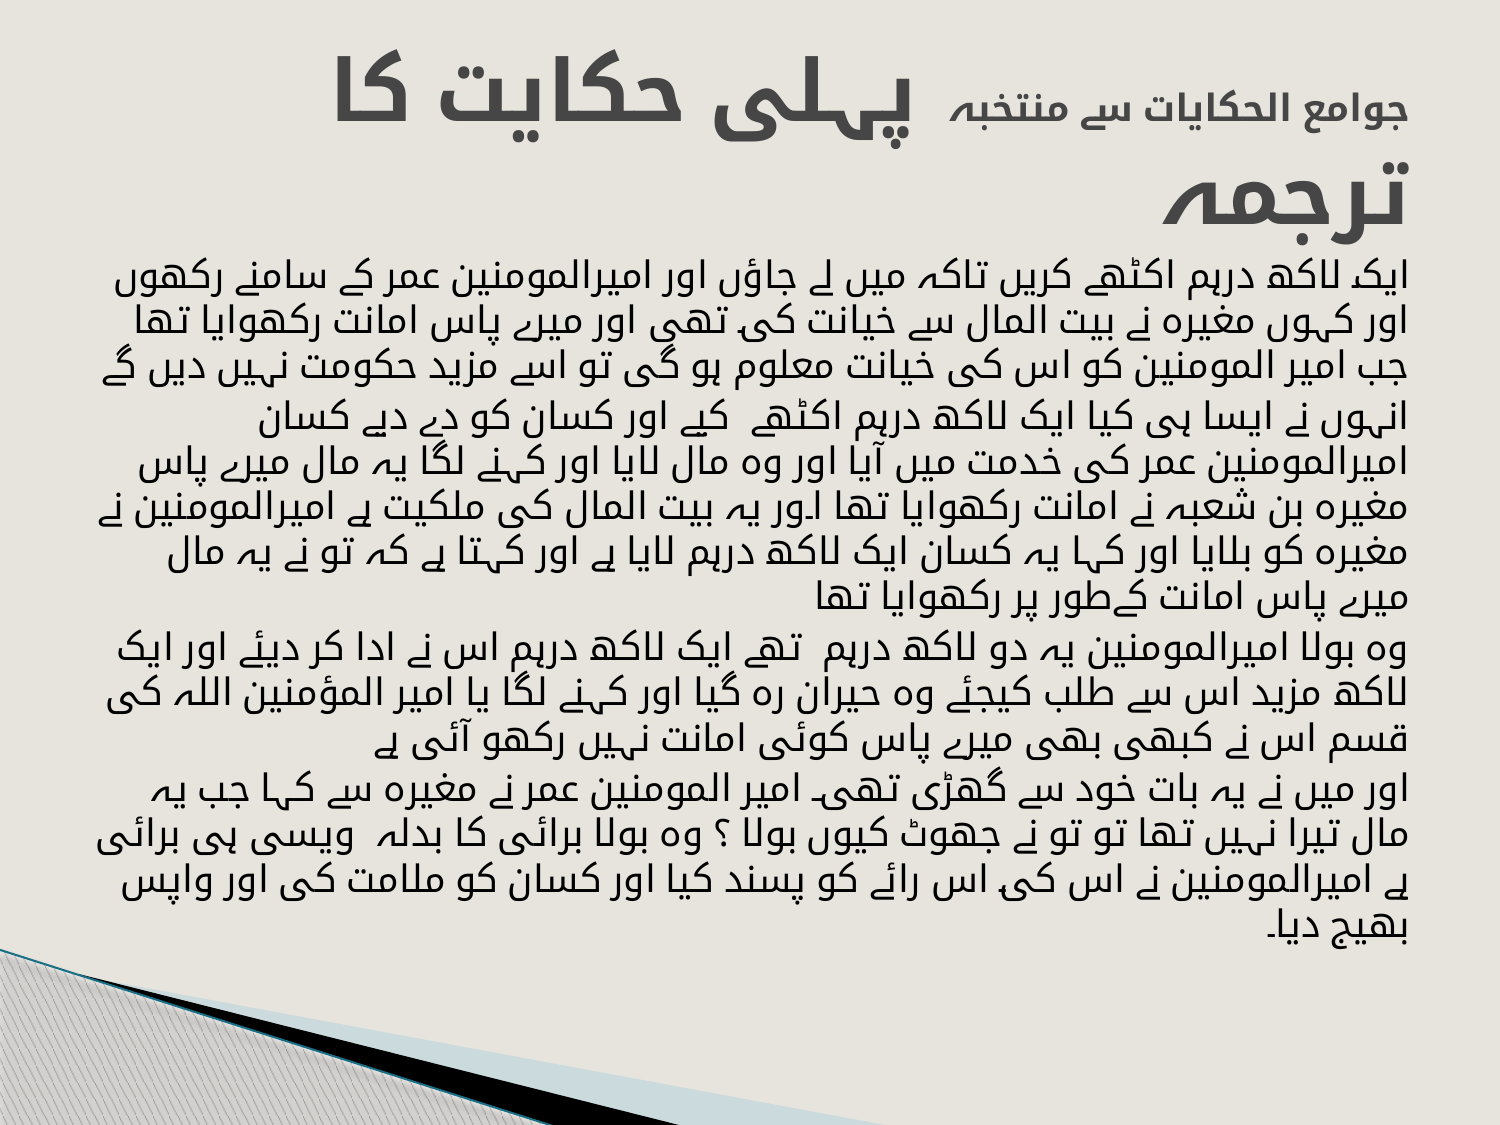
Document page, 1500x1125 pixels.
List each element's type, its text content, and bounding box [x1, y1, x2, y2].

list ایک لاکھ درہم اکٹھے کریں تاکہ میں لے جاؤں اور امیرالمومنین عمر کے سامنے رکھوں اور کہوں مغیرہ نے بیت المال سے خیانت کی تھی اور میرے پاس امانت رکھوایا تھا جب امیر المومنین کو اس کی خیانت معلوم ہو گی تو اسے مزید حکومت نہیں دیں گے انہوں نے ایسا ہی کیا ایک لاکھ درہم اکٹھے کیے اور کسان کو دے دیے کسان امیرالمومنین عمر کی خدمت میں آیا اور وہ مال لایا اور کہنے لگا یہ مال میرے پاس مغیرہ بن شعبہ نے امانت رکھوایا تھا ا۔ور یہ بیت المال کی ملکیت ہے امیرالمومنین نے مغیرہ کو بلایا اور کہا یہ کسان ایک لاکھ درہم لایا ہے اور کہتا ہے کہ تو نے یہ مال میرے پاس امانت کےطور پر رکھوایا تھا وہ بولا امیرالمومنین یہ دو لاکھ درہم تھے ایک لاکھ درہم اس نے ادا کر دیئے اور ایک لاکھ مزید اس سے طلب کیجئے وہ حیران رہ گیا اور کہنے لگا یا امیر المؤمنین اللہ کی قسم اس نے کبھی بھی میرے پاس کوئی امانت نہیں رکھو آئی ہے اور میں نے یہ بات خود سے گھڑی تھی۔ امیر المومنین عمر نے مغیرہ سے کہا جب یہ مال تیرا نہیں تھا تو تو نے جھوٹ کیوں بولا ؟ وہ بولا برائی کا بدلہ ویسی ہی برائی ہے امیرالمومنین نے اس کی اس رائے کو پسند کیا اور کسان کو ملامت کی اور واپس بھیج دیا۔ [75, 243, 1425, 986]
title جوامع الحکایات سے منتخبہ پہلی حکایت کا ترجمہ [75, 45, 1425, 233]
